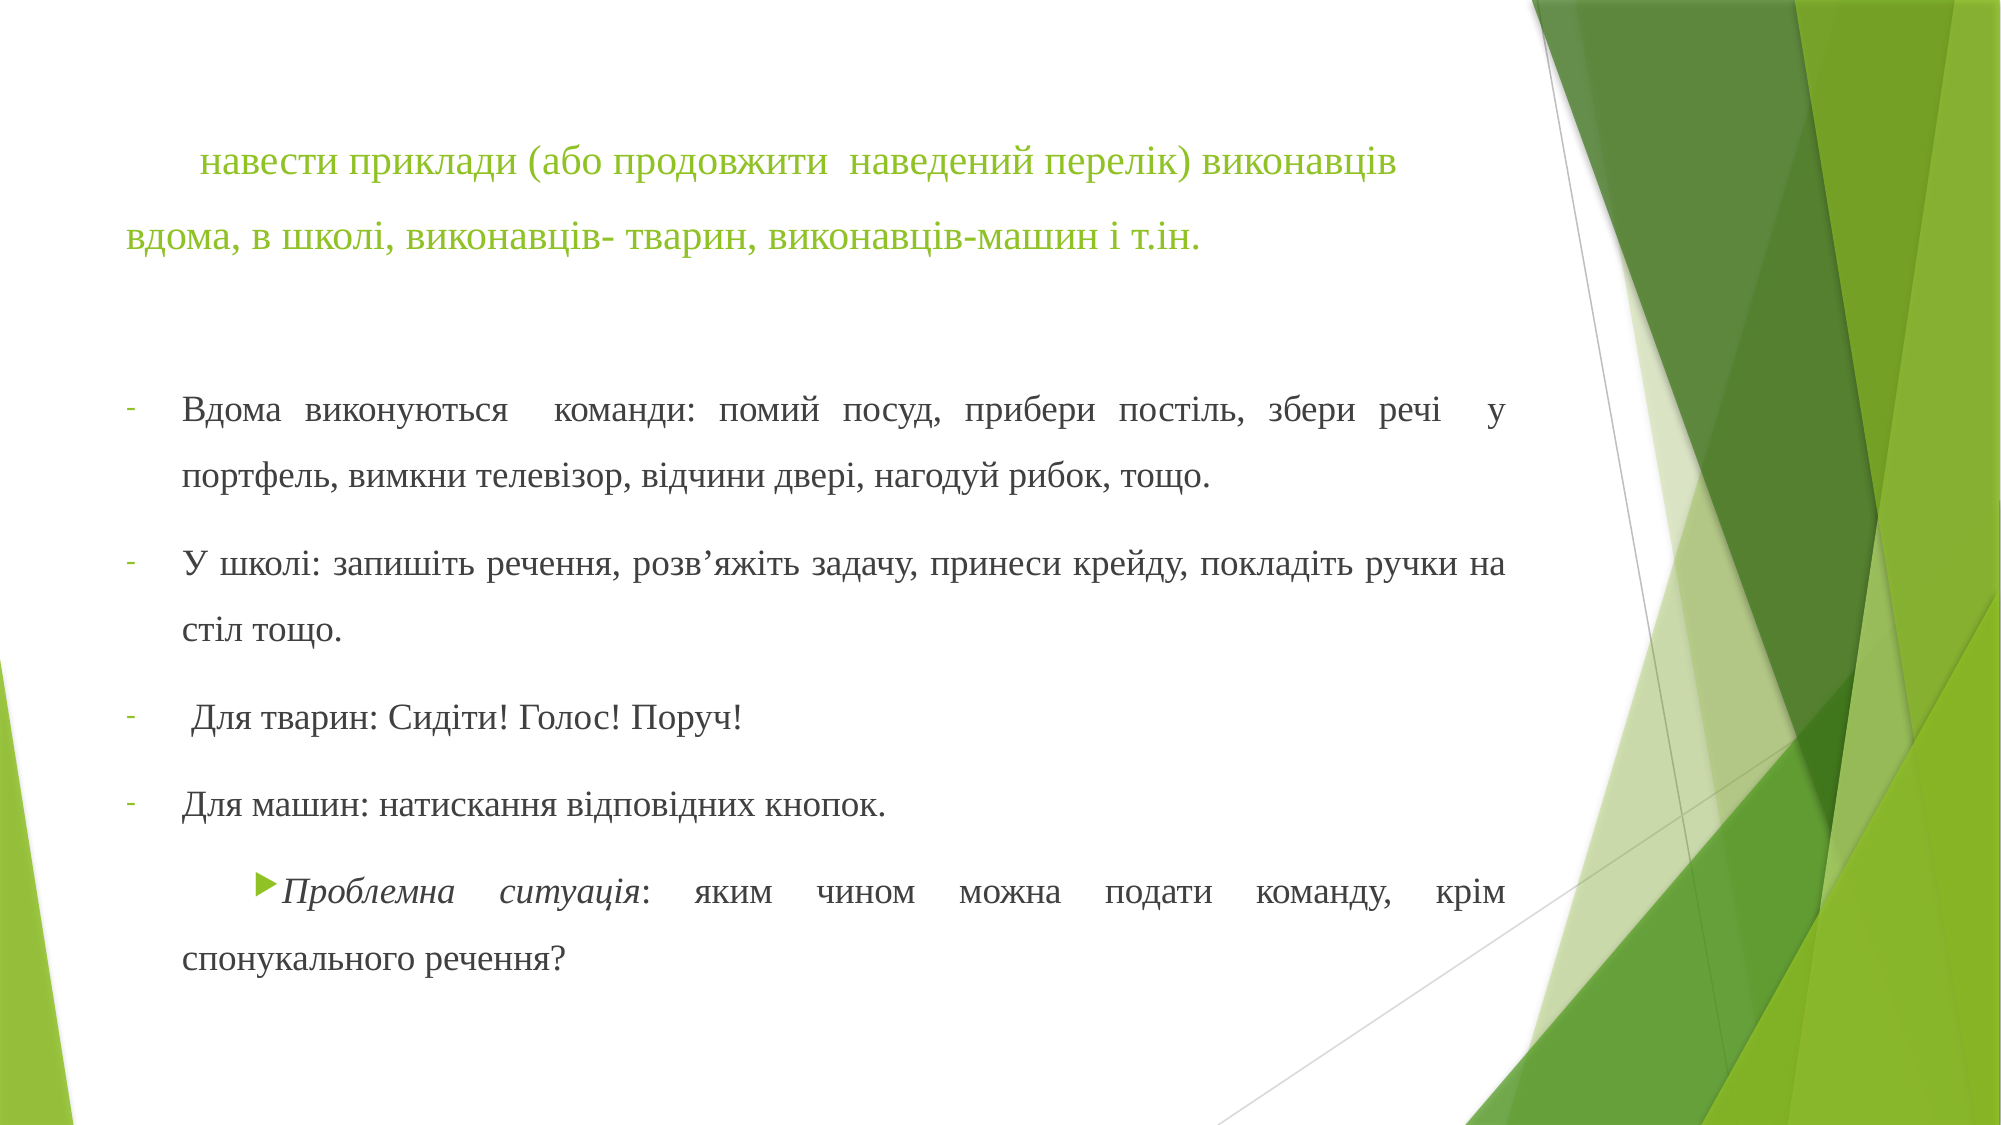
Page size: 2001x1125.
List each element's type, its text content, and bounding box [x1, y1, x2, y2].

list Вдома виконуються команди: помий посуд, прибери постіль, збери речі у портфель, вимкни телевізор, відчини двері, нагодуй рибок, тощо. У школі: запишіть речення, розв’яжіть задачу, принеси крейду, покладіть ручки на стіл тощо. Для тварин: Сидіти! Голос! Поруч! Для машин: натискання відповідних кнопок. Проблемна ситуація: яким чином можна подати команду, крім спонукального речення? [111, 354, 1522, 992]
title навести приклади (або продовжити наведений перелік) виконавців вдома, в школі, виконавців- тварин, виконавців-машин і т.ін. [111, 99, 1522, 317]
